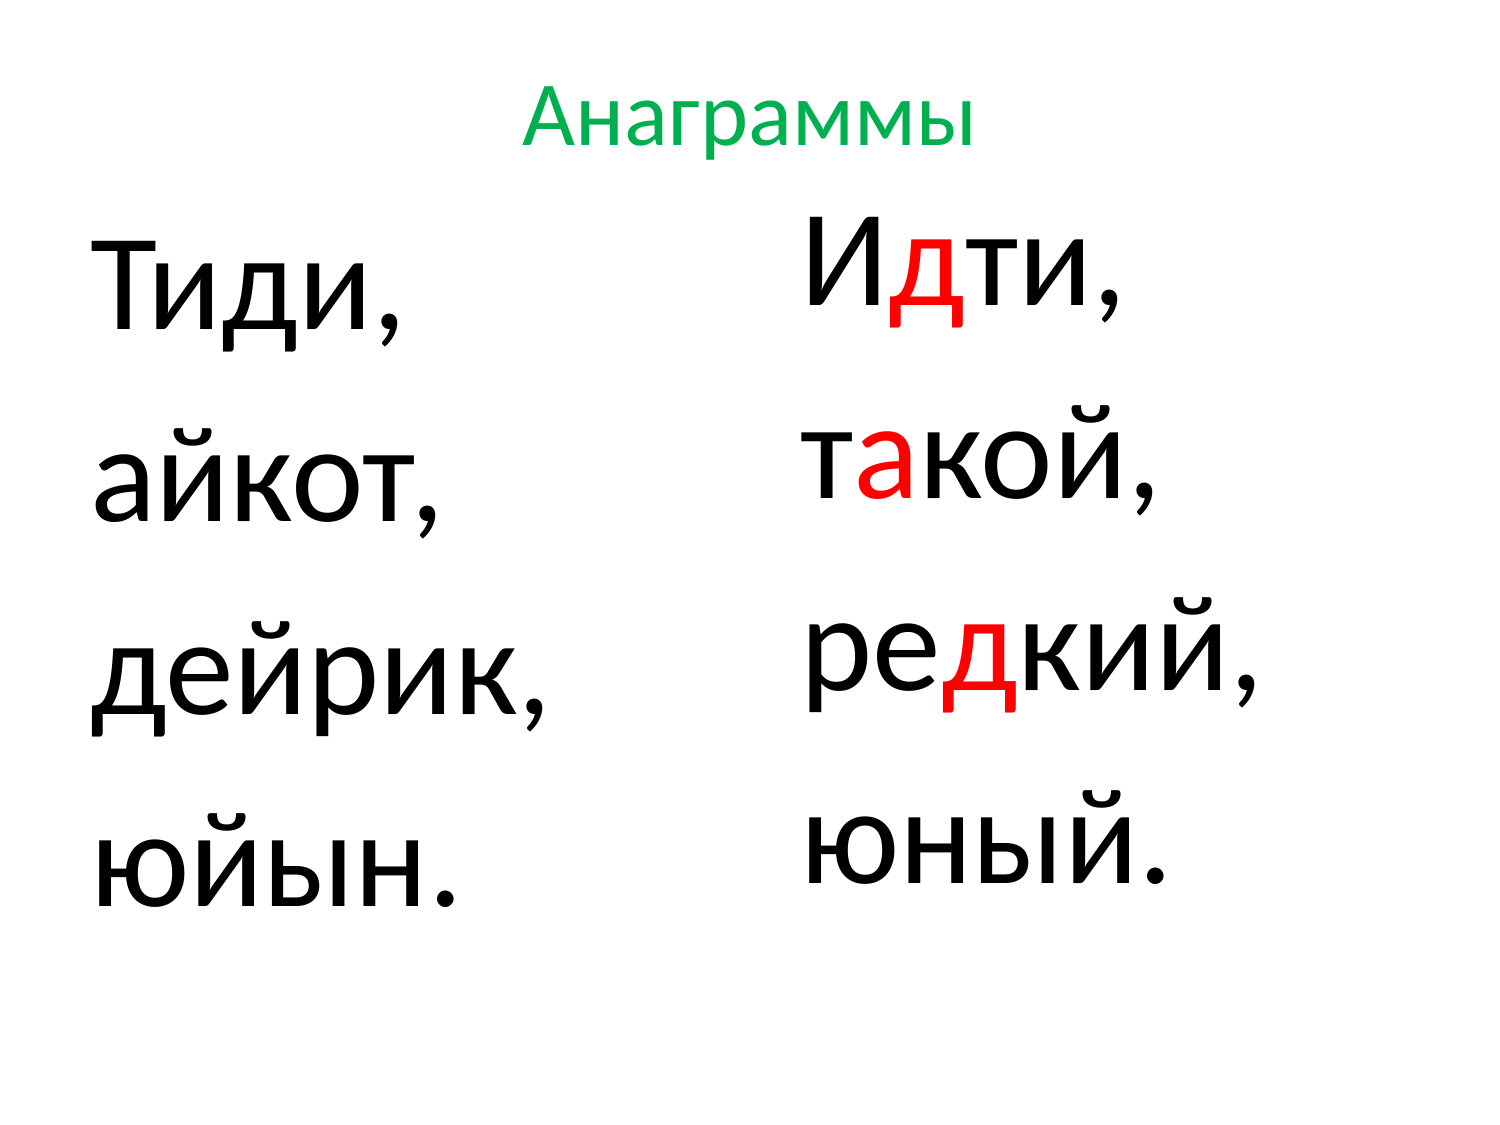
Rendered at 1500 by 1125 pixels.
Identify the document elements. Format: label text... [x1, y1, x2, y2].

list Тиди, айкот, дейрик, юйын. [75, 184, 656, 1059]
title Анаграммы [75, 45, 1425, 173]
list Идти, такой, редкий, юный. [785, 160, 1425, 1094]
